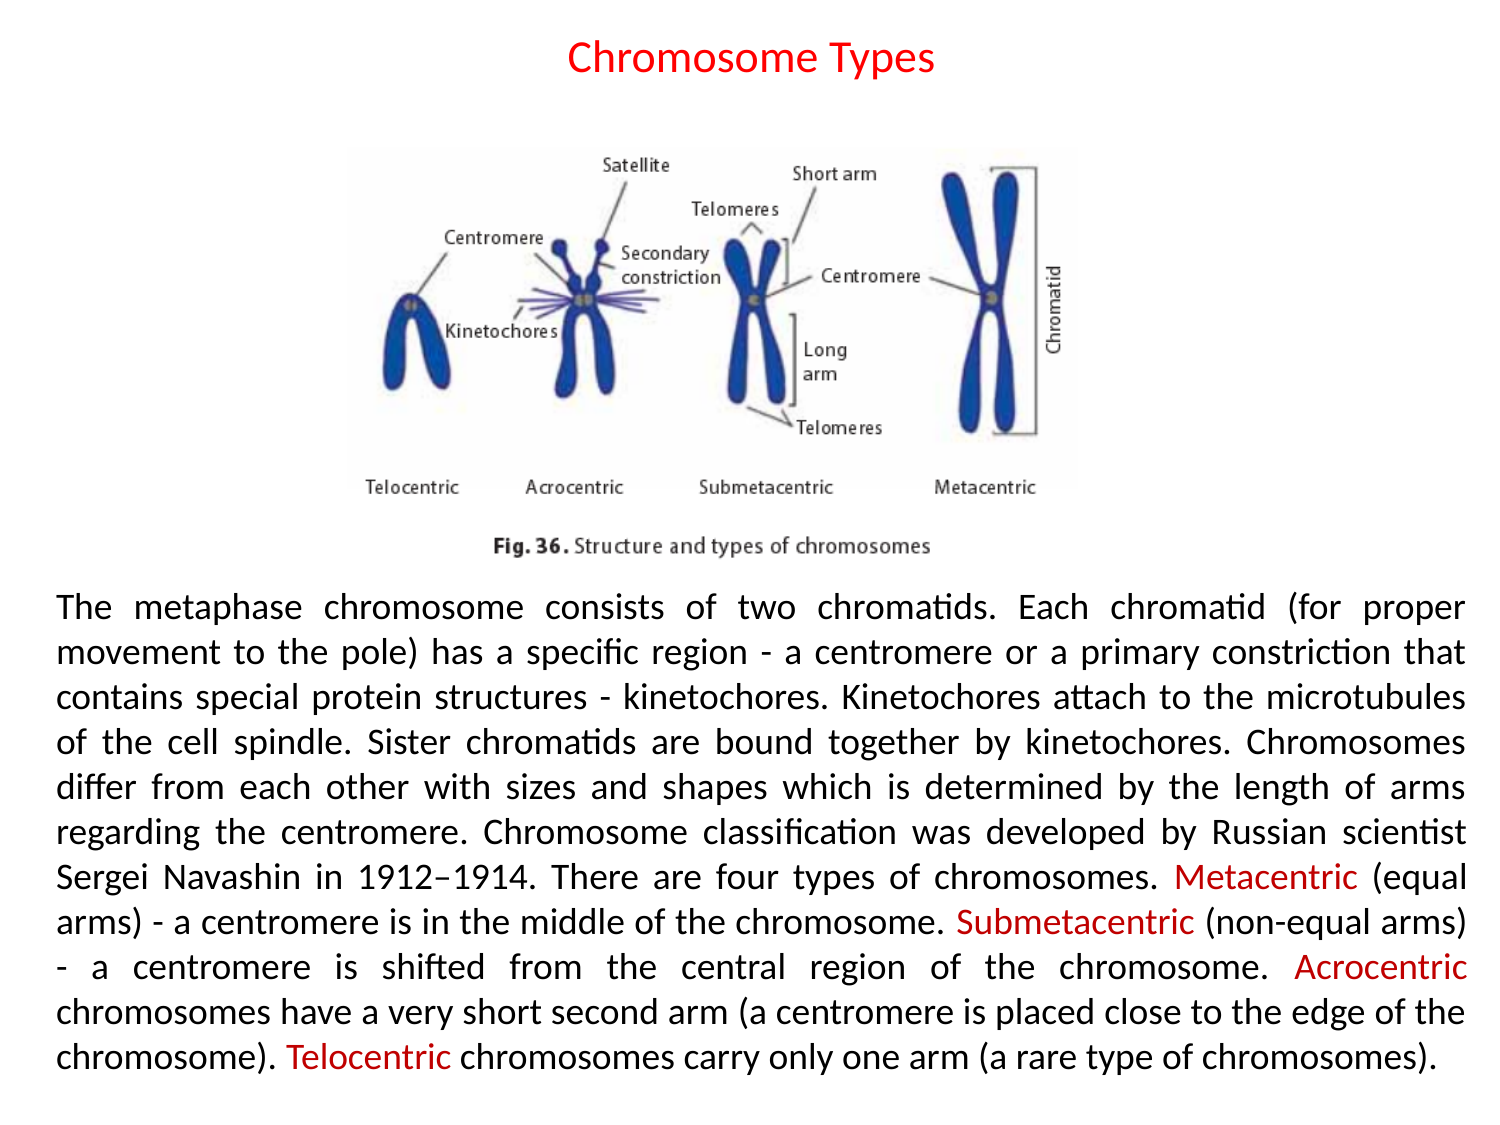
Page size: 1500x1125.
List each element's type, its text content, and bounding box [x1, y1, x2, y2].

title Chromosome Types [76, 19, 1427, 90]
picture [312, 101, 1111, 582]
text_box The metaphase chromosome consists of two chromatids. Each chromatid (for proper movement to the pole) has a speciﬁc region - a centromere or a primary constriction that contains special protein structures - kinetochores. Kinetochores attach to the microtubules of the cell spindle. Sister chromatids are bound together by kinetochores. Chromosomes differ from each other with sizes and shapes which is determined by the length of arms regarding the centromere. Chromosome classification was developed by Russian scientist Sergei Navashin in 1912–1914. There are four types of chromosomes. Metacentric (equal arms) - a centromere is in the middle of the chromosome. Submetacentric (non-equal arms) - a centromere is shifted from the central region of the chromosome. Acrocentric chromosomes have a very short second arm (a centromere is placed close to the edge of the chromosome). Telocentric chromosomes carry only one arm (a rare type of chromosomes). [41, 574, 1483, 1084]
